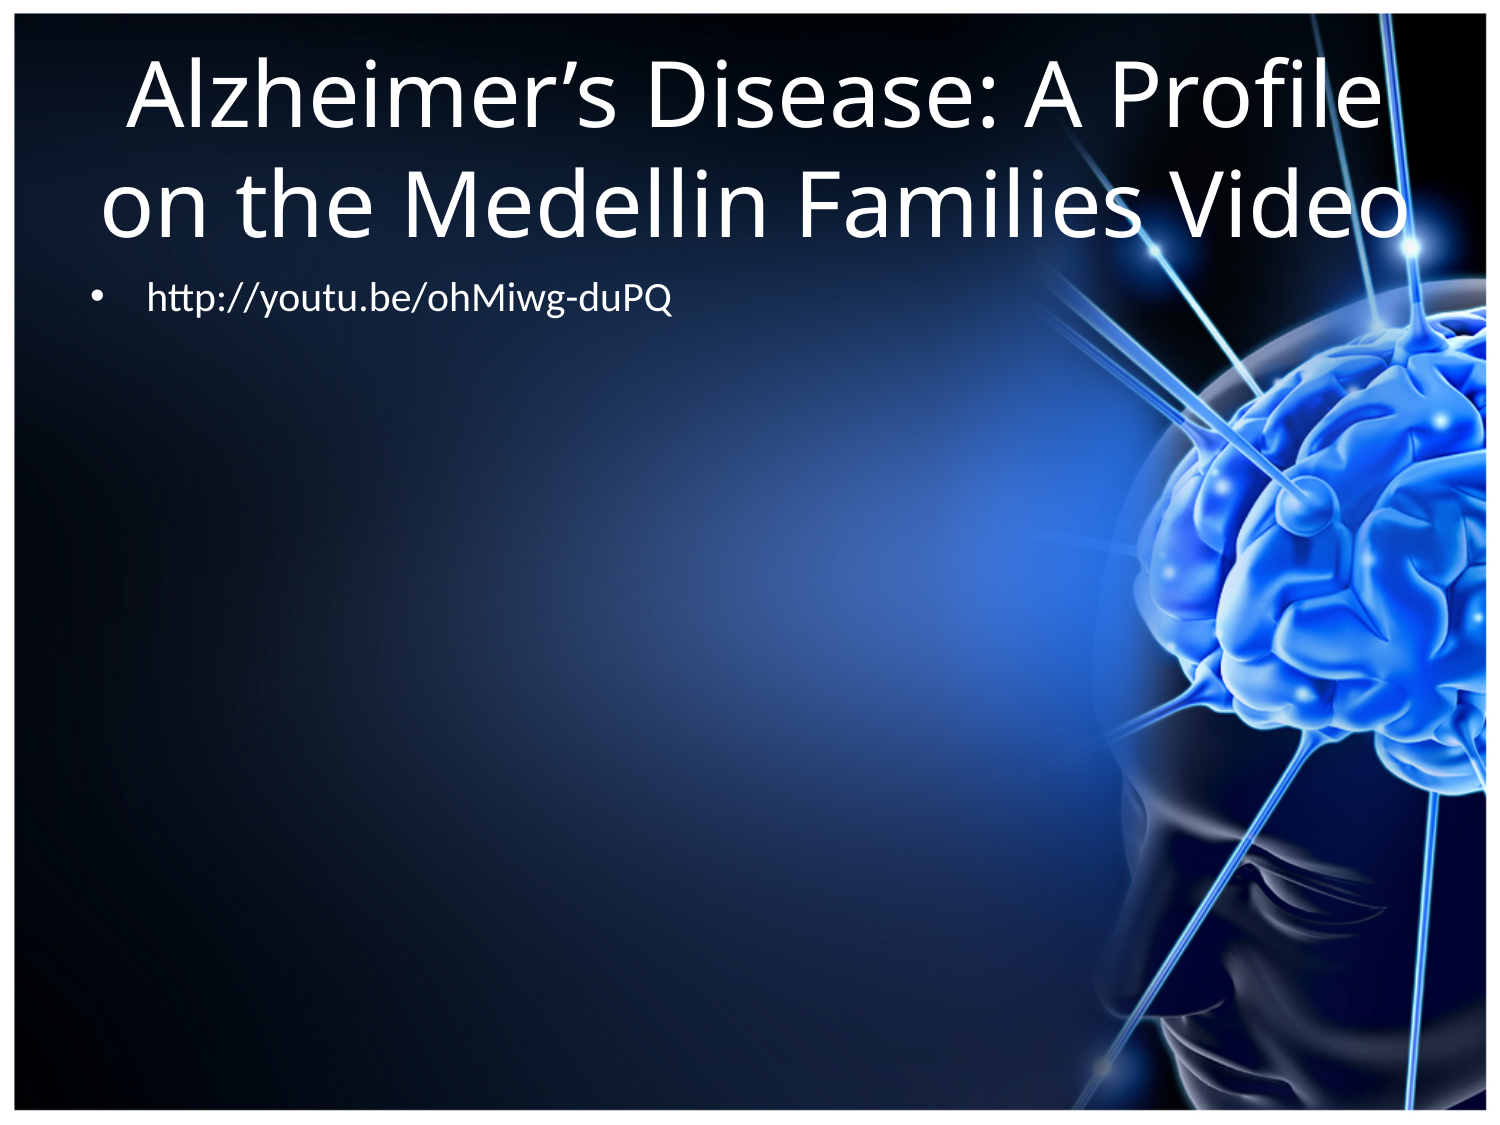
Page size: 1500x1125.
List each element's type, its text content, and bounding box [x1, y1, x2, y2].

list http://youtu.be/ohMiwg-duPQ [74, 262, 1151, 1088]
title Alzheimer’s Disease: A Profile on the Medellin Families Video [74, 74, 1438, 218]
picture [0, 0, 1500, 1125]
